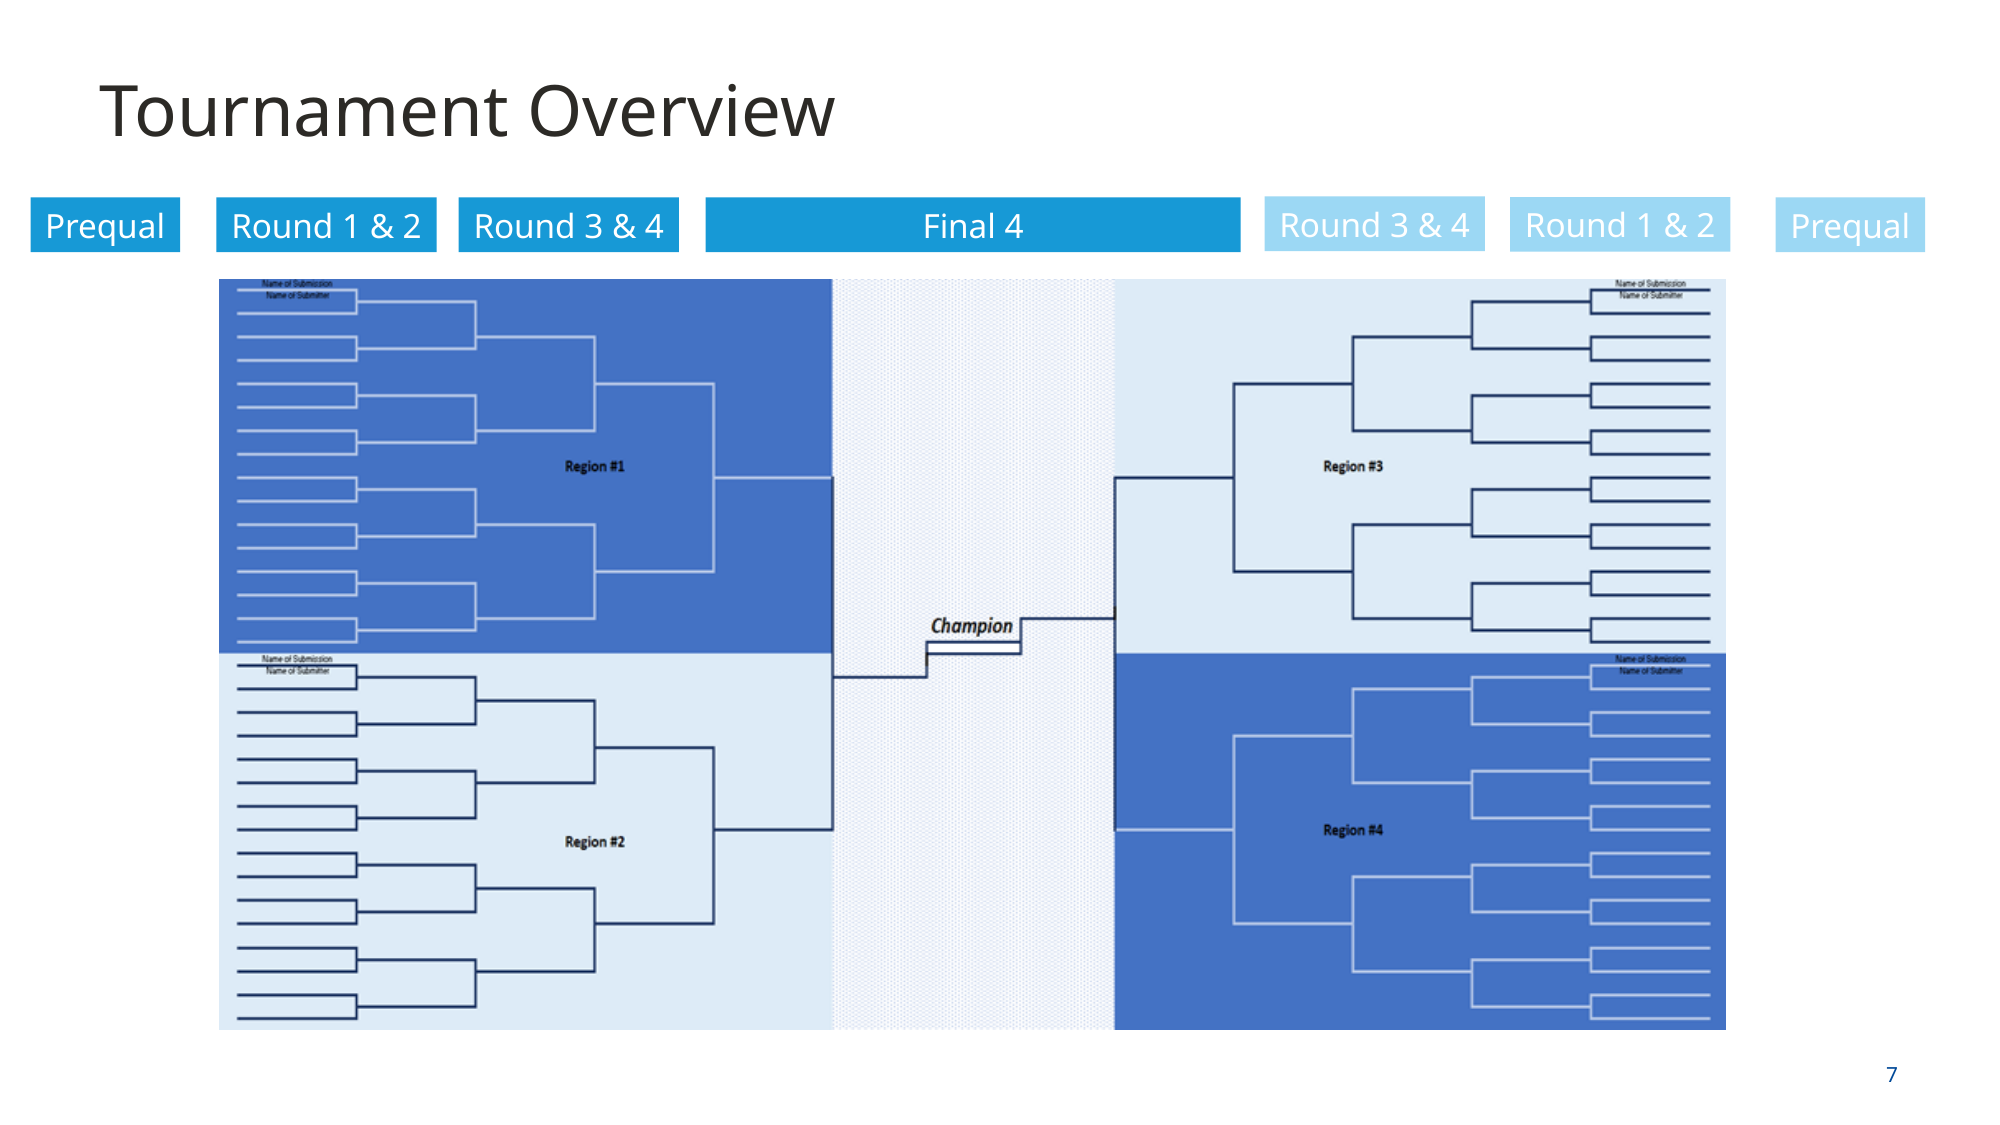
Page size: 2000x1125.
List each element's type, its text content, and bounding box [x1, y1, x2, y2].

picture [219, 279, 1726, 1030]
title Tournament Overview [99, 59, 1898, 157]
text_box Round 3 & 4 [458, 197, 679, 253]
slide_number 7 [1834, 1045, 1898, 1106]
text_box Prequal [1775, 197, 1926, 253]
text_box Round 3 & 4 [1264, 196, 1485, 252]
text_box Prequal [30, 197, 181, 253]
text_box Round 1 & 2 [216, 197, 437, 253]
text_box Final 4 [705, 197, 1241, 253]
text_box Round 1 & 2 [1510, 197, 1731, 252]
